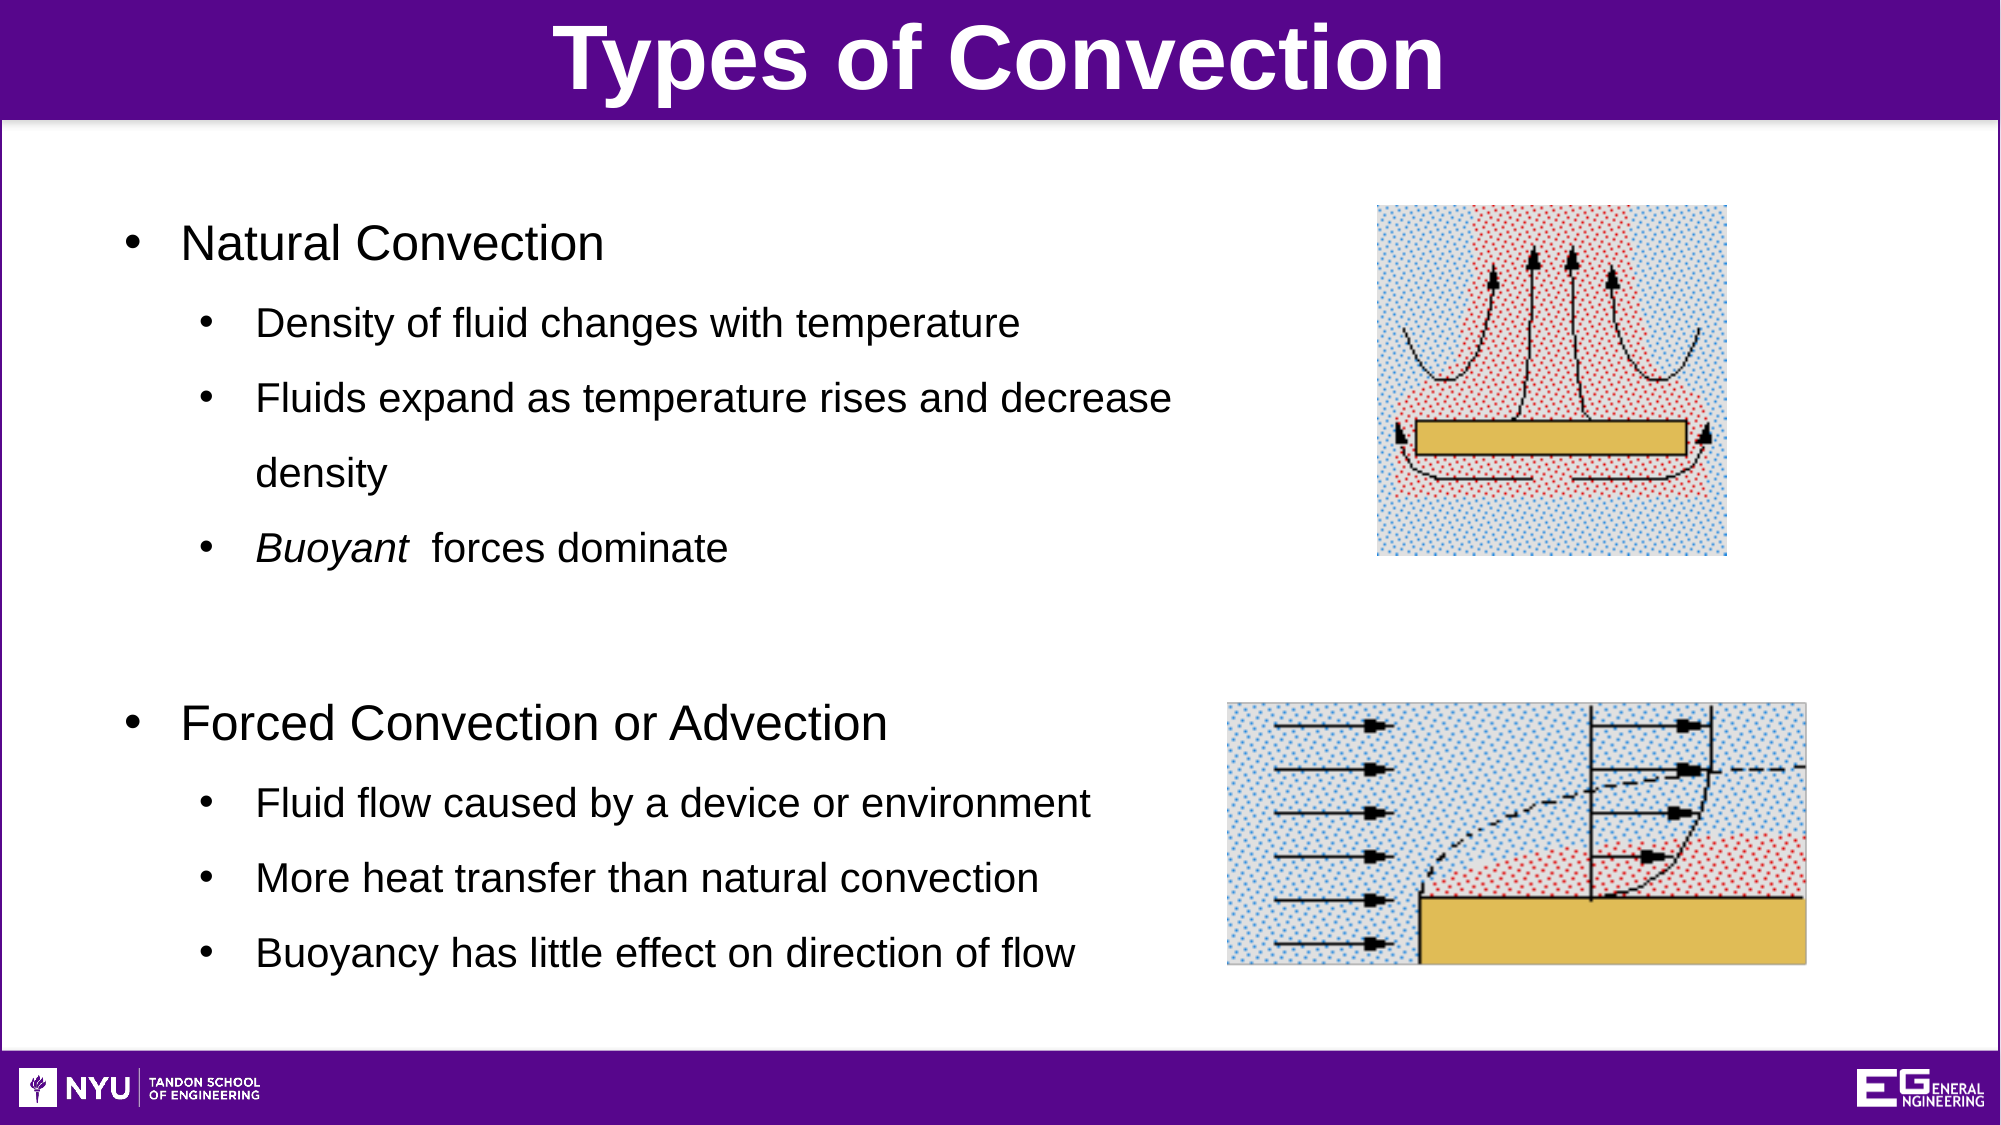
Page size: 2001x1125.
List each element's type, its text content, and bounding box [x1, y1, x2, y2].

list Types of Convection [0, 0, 2000, 121]
picture [1227, 701, 1810, 969]
picture [19, 1068, 260, 1107]
picture [1377, 205, 1727, 556]
picture [1857, 1069, 1984, 1107]
text_box Natural Convection Density of fluid changes with temperature Fluids expand as temperature rises and decrease density Buoyant forces dominate Forced Convection or Advection Fluid flow caused by a device or environment More heat transfer than natural convection Buoyancy has little effect on direction of flow [109, 173, 1271, 861]
